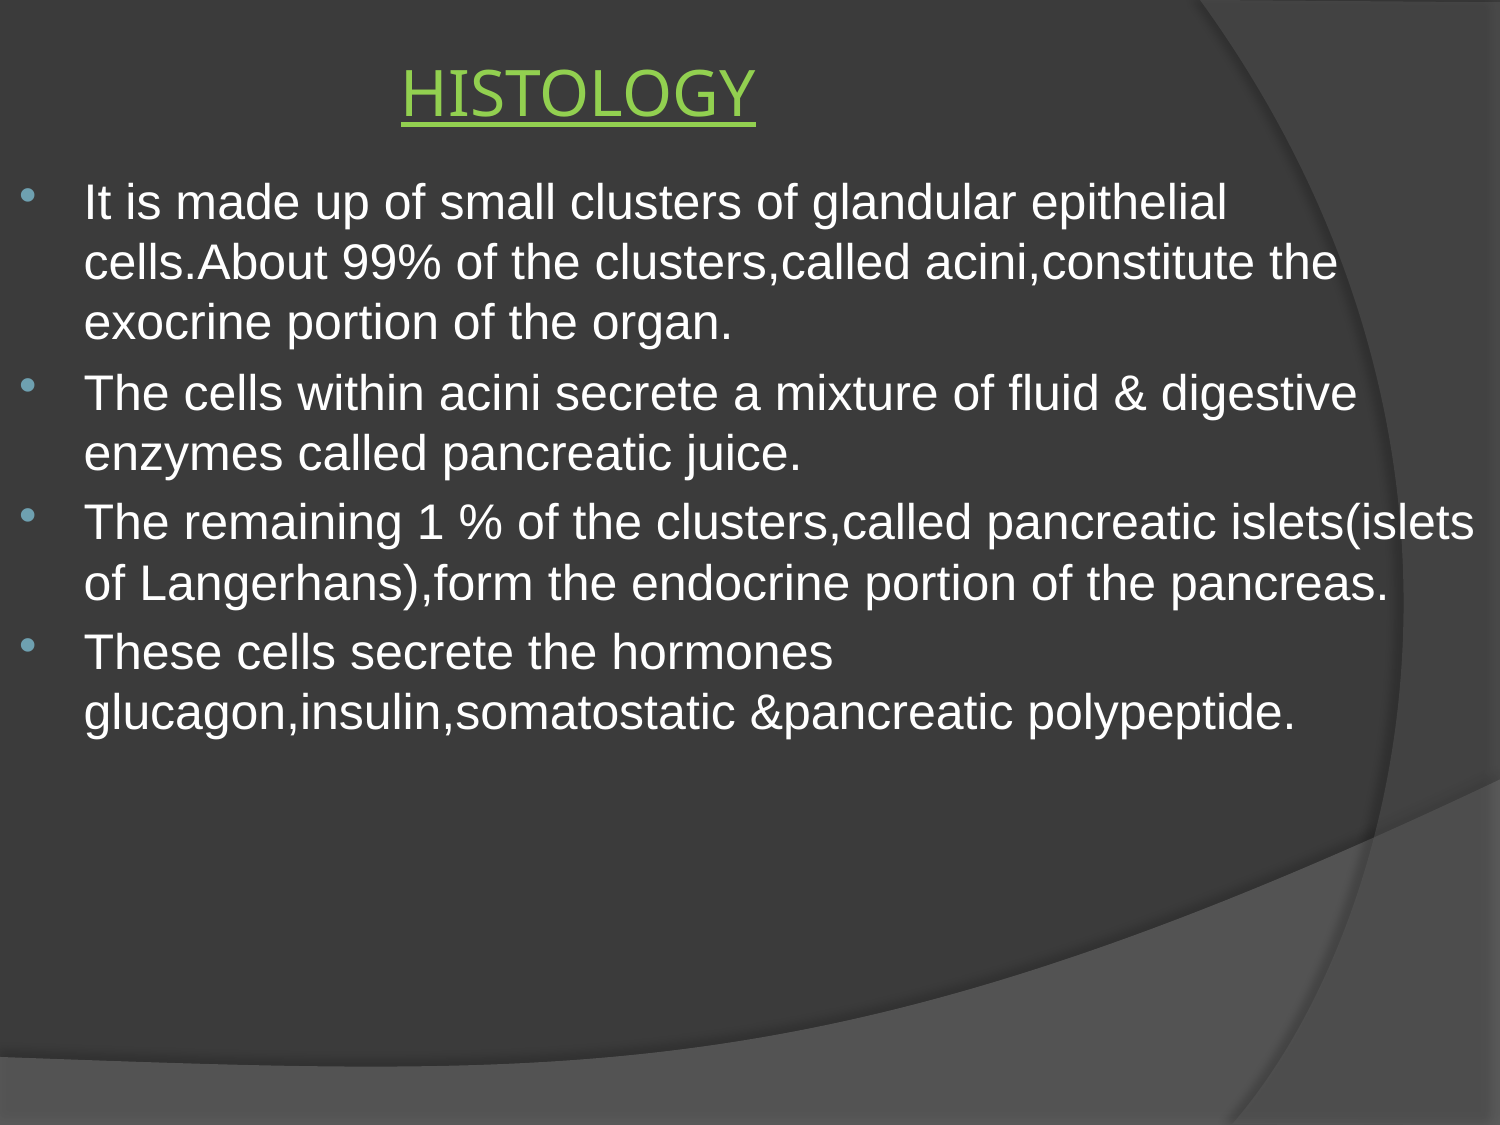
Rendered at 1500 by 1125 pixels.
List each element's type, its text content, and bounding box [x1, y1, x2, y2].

title HISTOLOGY [74, 44, 1301, 138]
list It is made up of small clusters of glandular epithelial cells.About 99% of the clusters,called acini,constitute the exocrine portion of the organ. The cells within acini secrete a mixture of fluid & digestive enzymes called pancreatic juice. The remaining 1 % of the clusters,called pancreatic islets(islets of Langerhans),form the endocrine portion of the pancreas. These cells secrete the hormones glucagon,insulin,somatostatic &pancreatic polypeptide. [0, 162, 1500, 1125]
